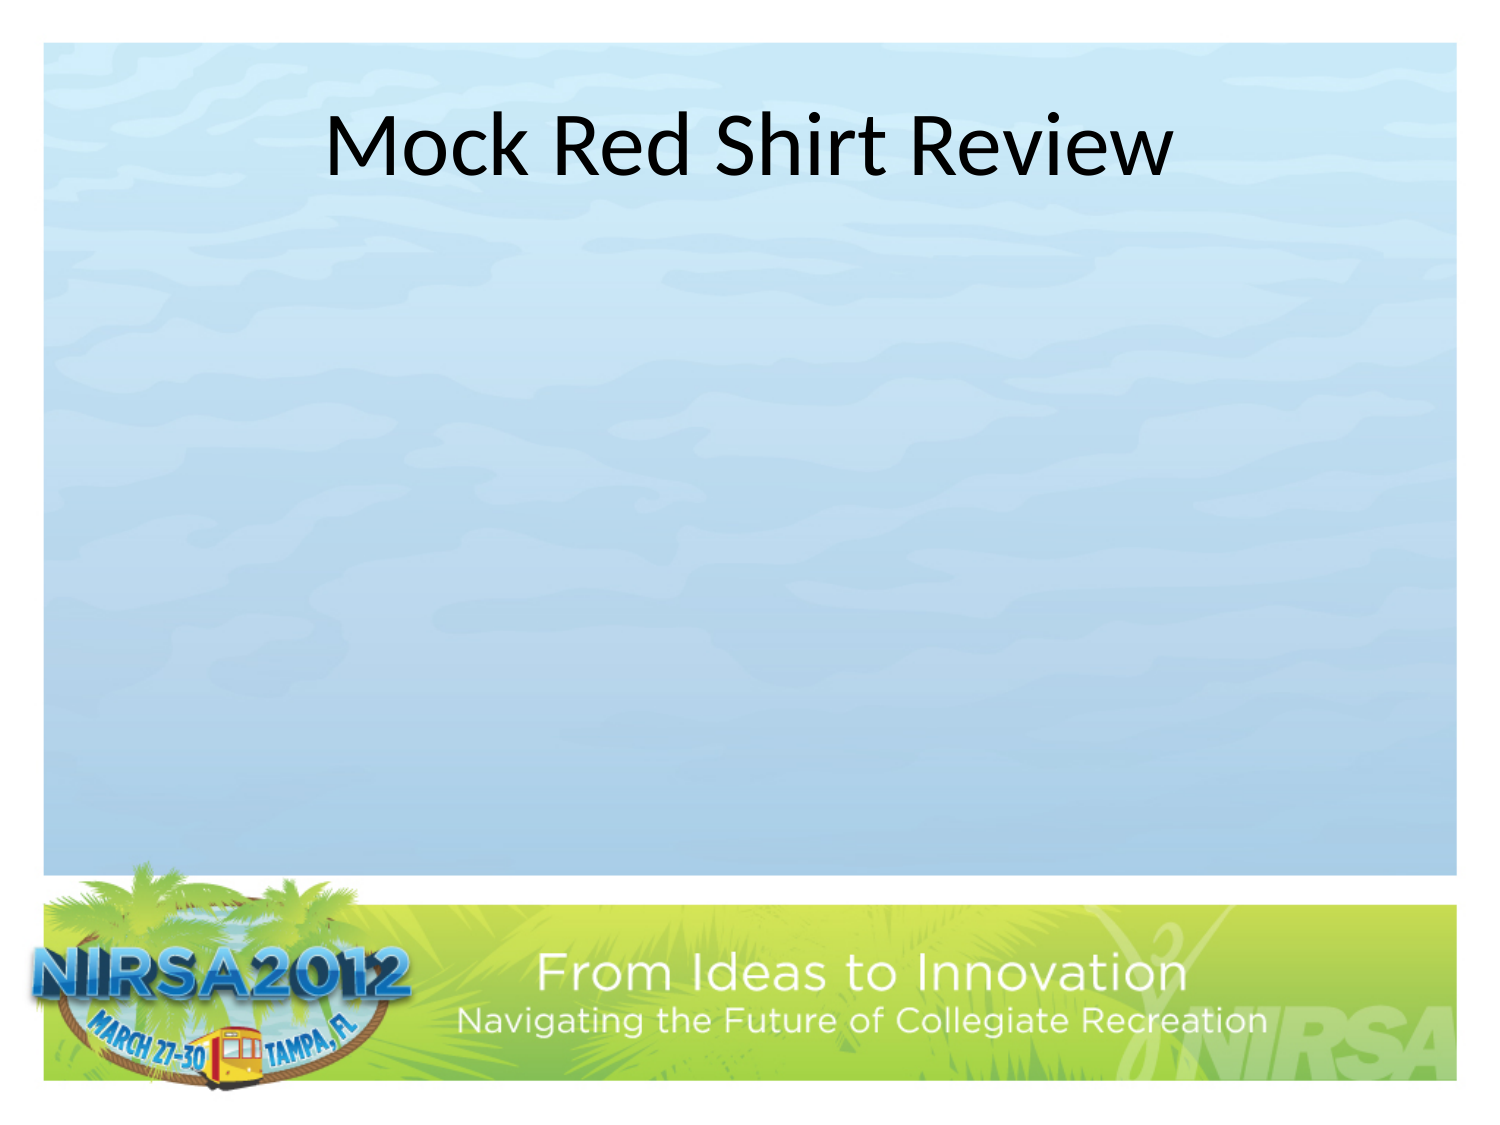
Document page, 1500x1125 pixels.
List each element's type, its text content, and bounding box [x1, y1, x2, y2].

title Mock Red Shirt Review [75, 45, 1425, 233]
picture [0, 0, 1500, 1125]
